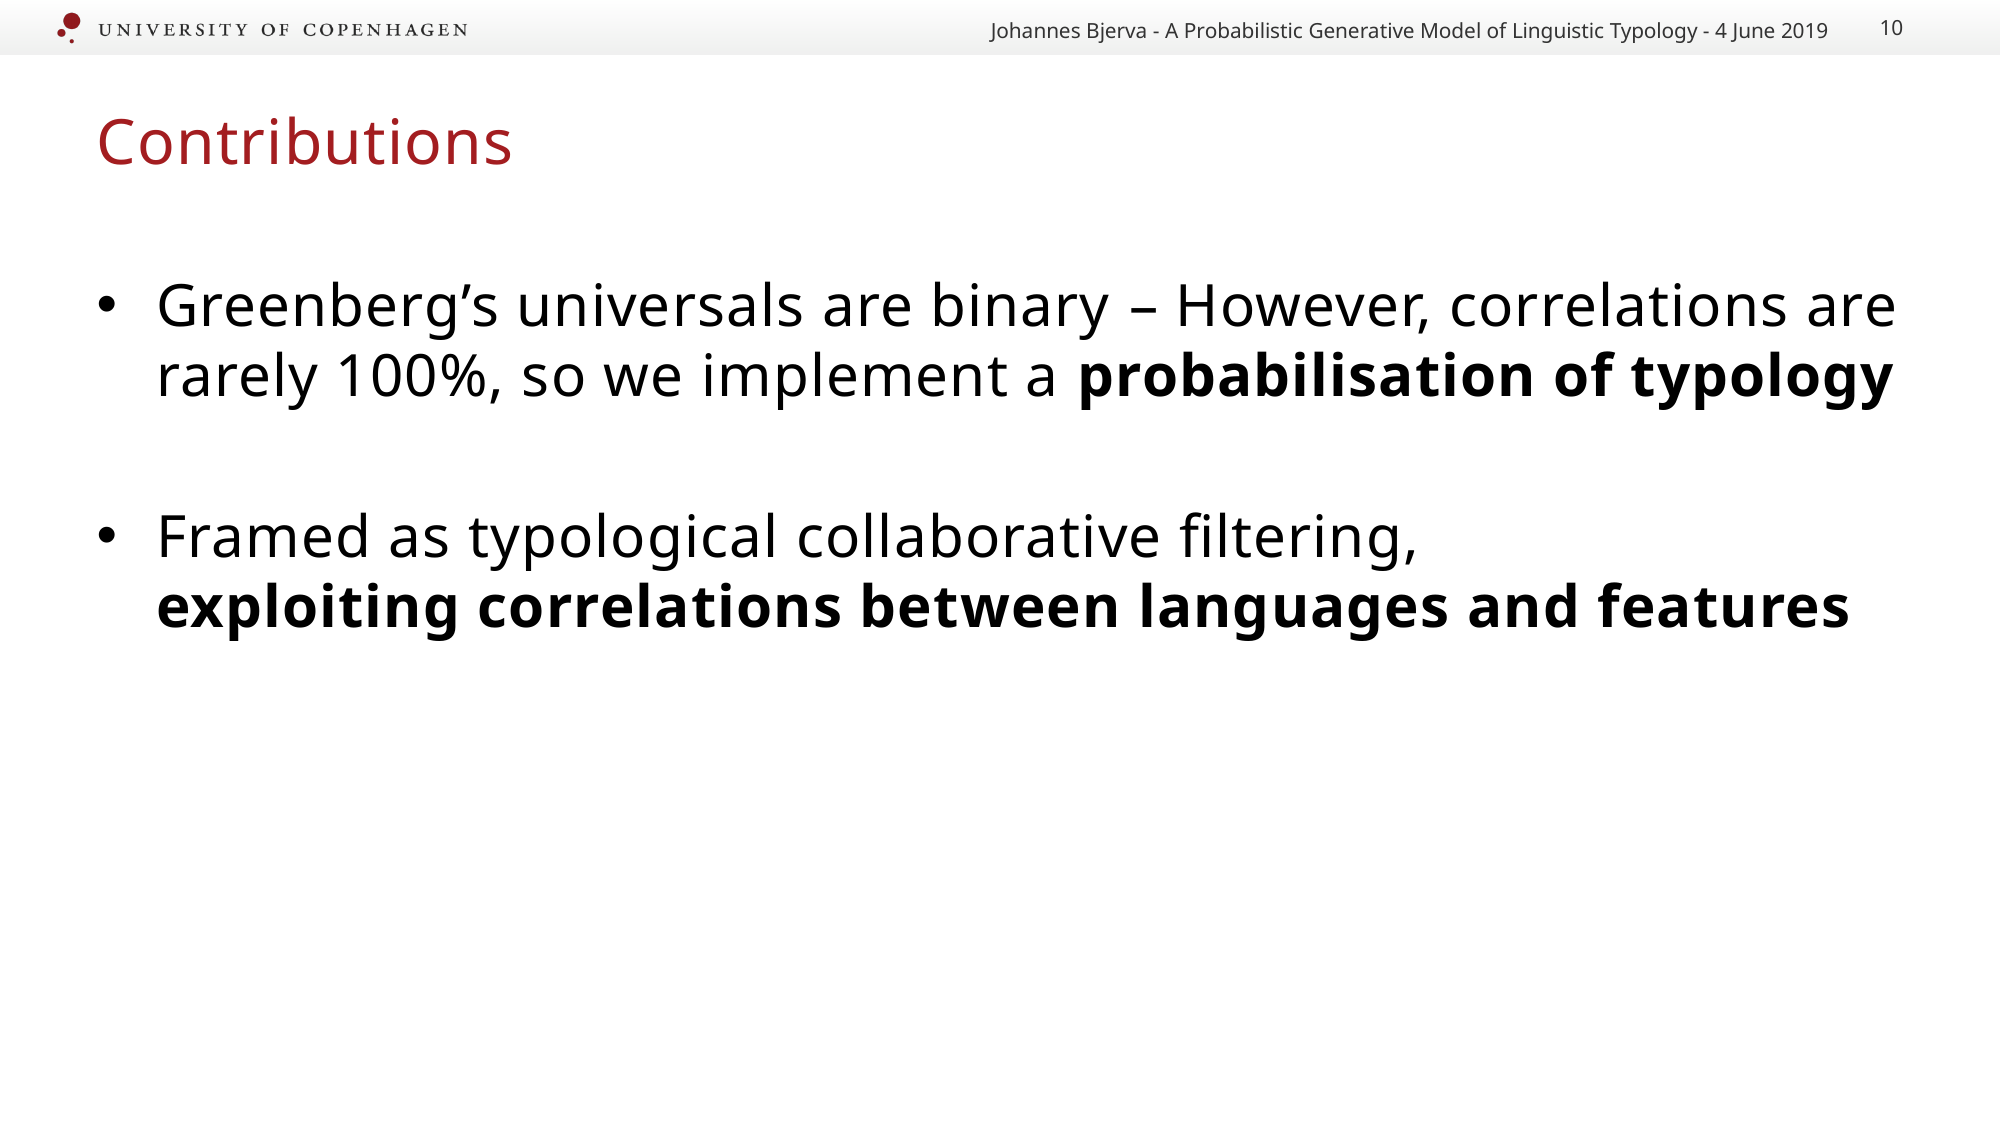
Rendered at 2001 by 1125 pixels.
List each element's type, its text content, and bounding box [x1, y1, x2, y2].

list Greenberg’s universals are binary – However, correlations are rarely 100%, so we implement a probabilisation of typology Framed as typological collaborative filtering, exploiting correlations between languages and features [96, 268, 1904, 1036]
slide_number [943, 14, 1829, 43]
slide_number 10 [1840, 14, 1904, 43]
title Contributions [96, 101, 1904, 244]
picture [92, 15, 475, 42]
